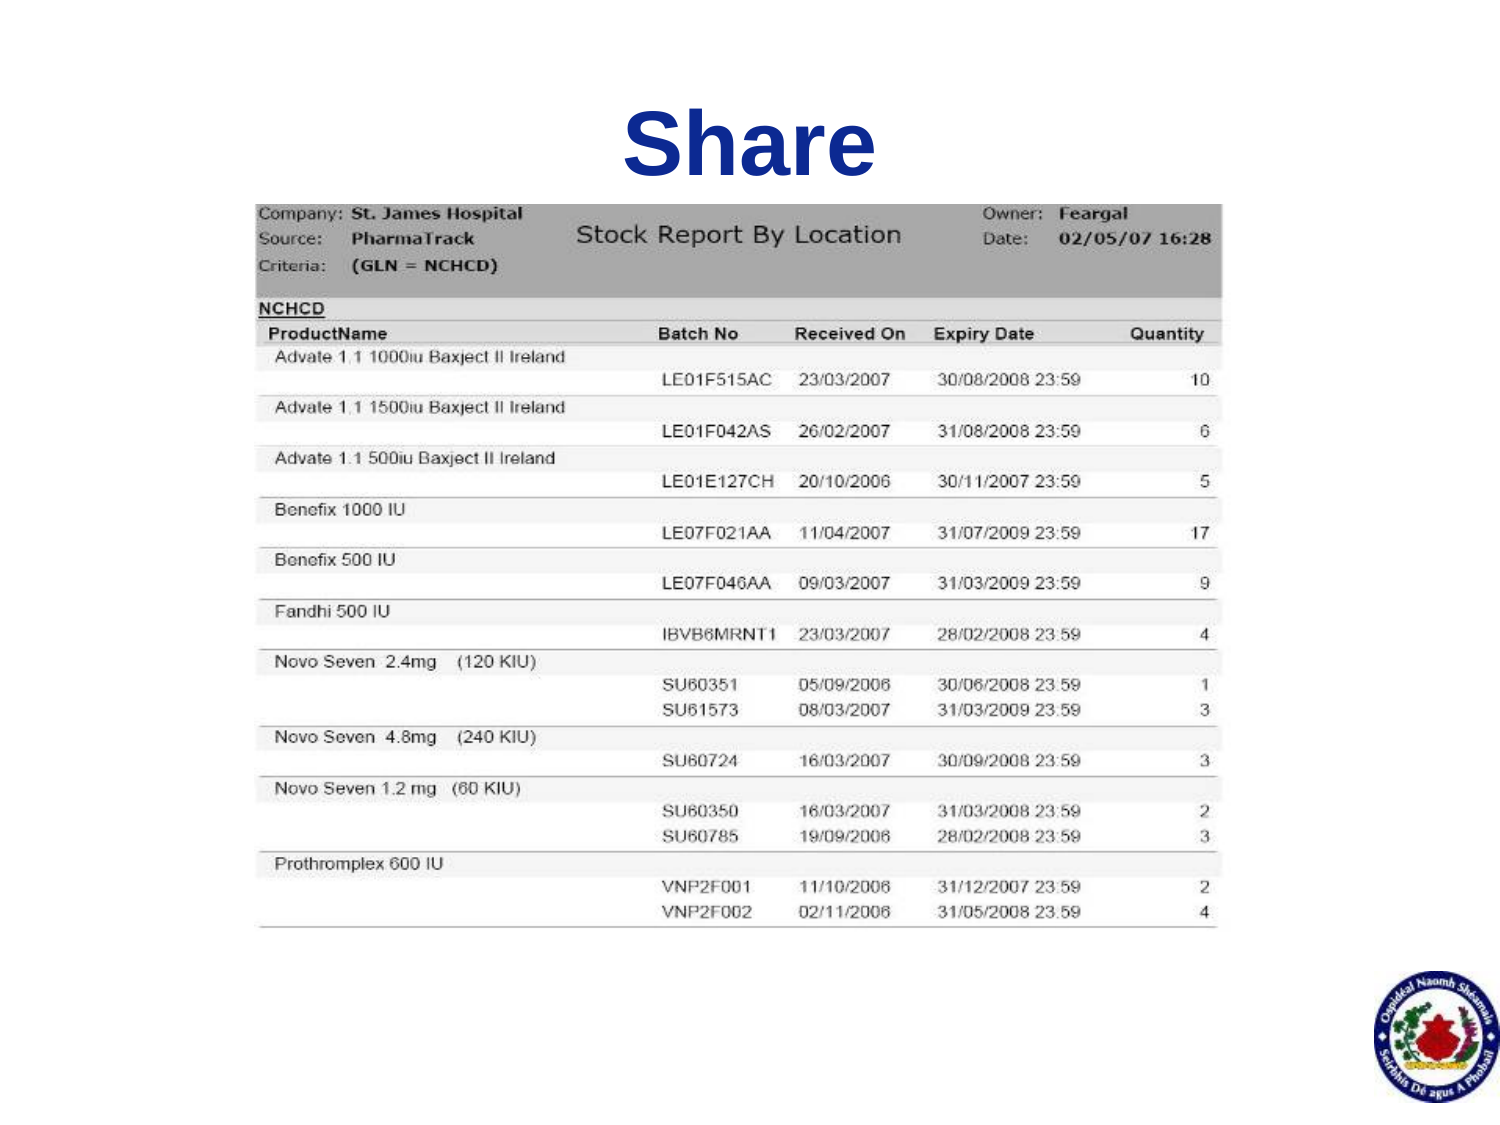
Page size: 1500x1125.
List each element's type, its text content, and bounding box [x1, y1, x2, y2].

picture [1374, 971, 1500, 1103]
title Share [75, 45, 1425, 233]
picture [254, 204, 1245, 950]
